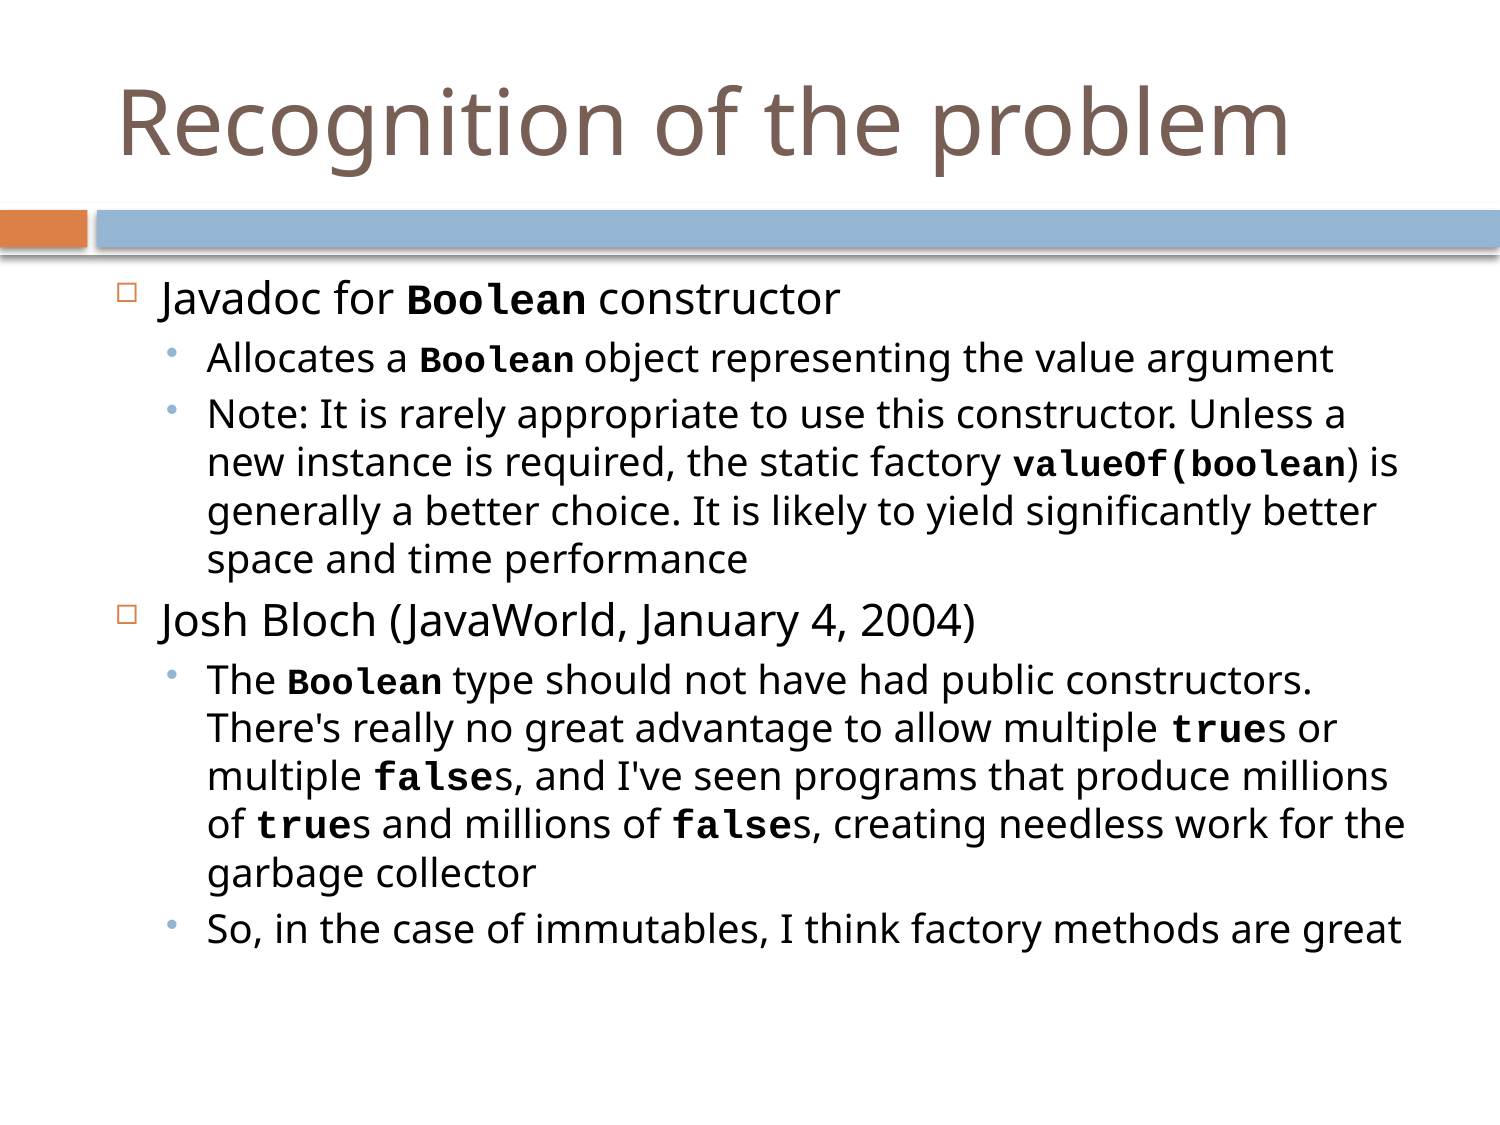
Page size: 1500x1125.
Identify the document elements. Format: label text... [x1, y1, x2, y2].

title Recognition of the problem [100, 37, 1438, 200]
list Javadoc for Boolean constructor Allocates a Boolean object representing the value argument Note: It is rarely appropriate to use this constructor. Unless a new instance is required, the static factory valueOf(boolean) is generally a better choice. It is likely to yield significantly better space and time performance Josh Bloch (JavaWorld, January 4, 2004) The Boolean type should not have had public constructors. There's really no great advantage to allow multiple trues or multiple falses, and I've seen programs that produce millions of trues and millions of falses, creating needless work for the garbage collector So, in the case of immutables, I think factory methods are great [100, 262, 1438, 1005]
